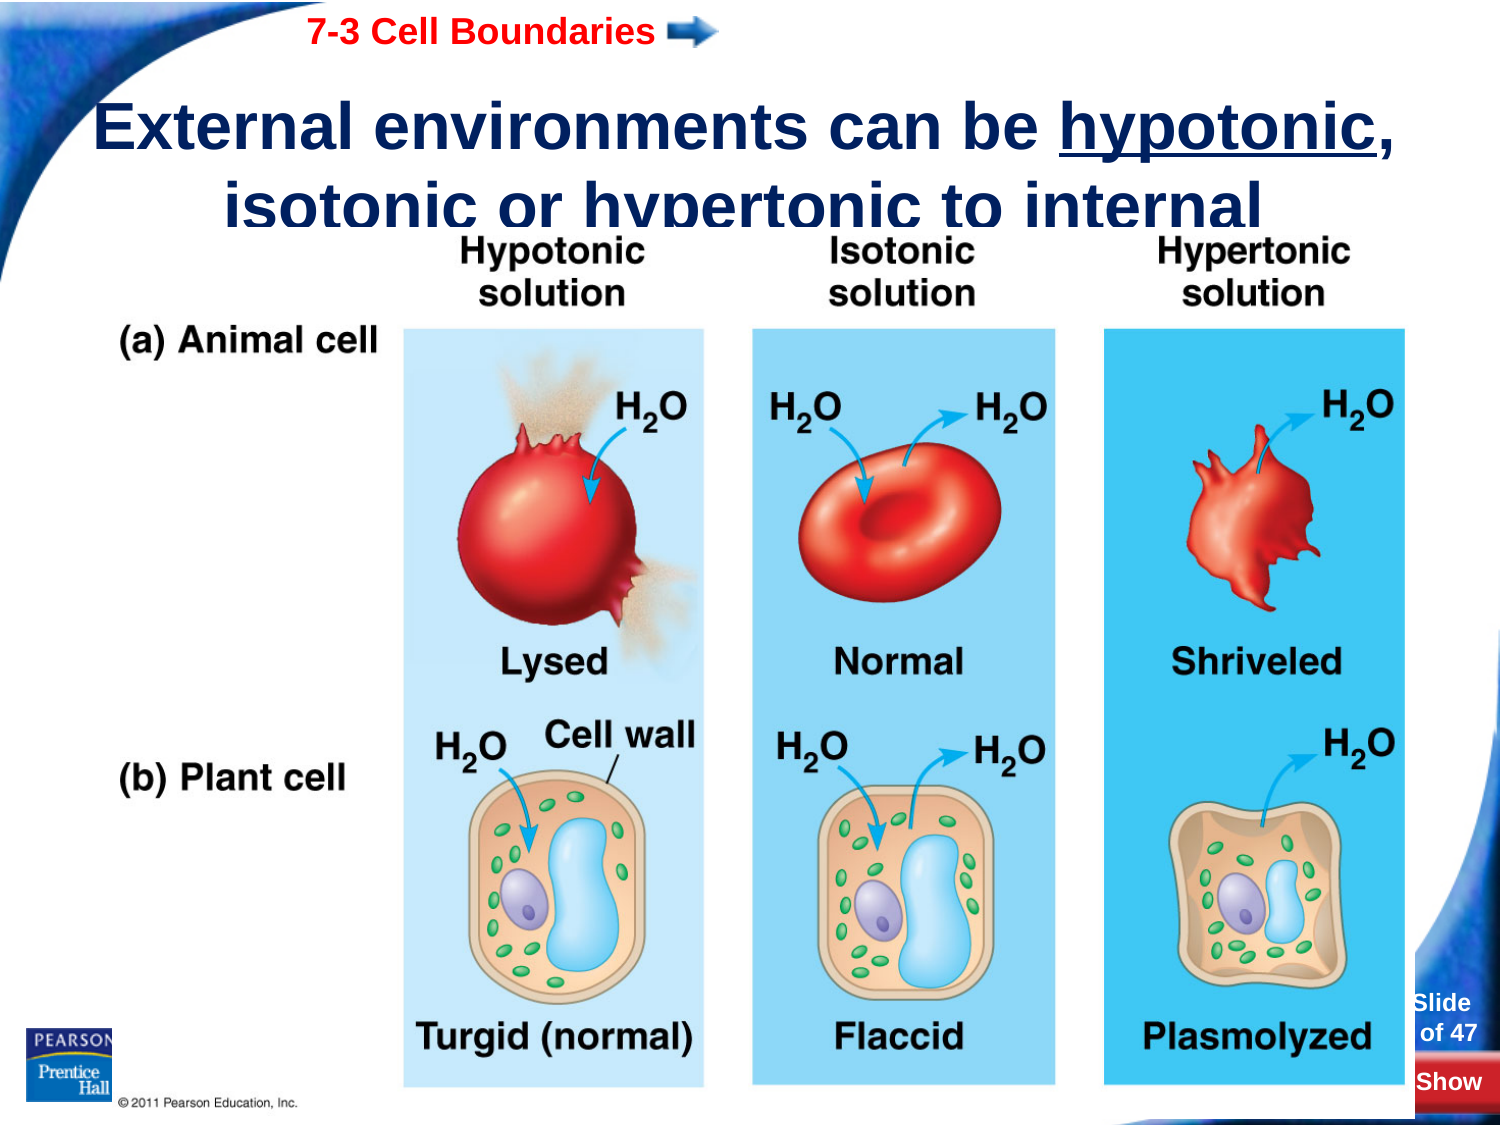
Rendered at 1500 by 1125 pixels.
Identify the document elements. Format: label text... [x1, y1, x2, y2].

title External environments can be hypotonic, isotonic or hypertonic to internal environments of cell [62, 75, 1425, 188]
picture [0, 2, 1500, 1125]
